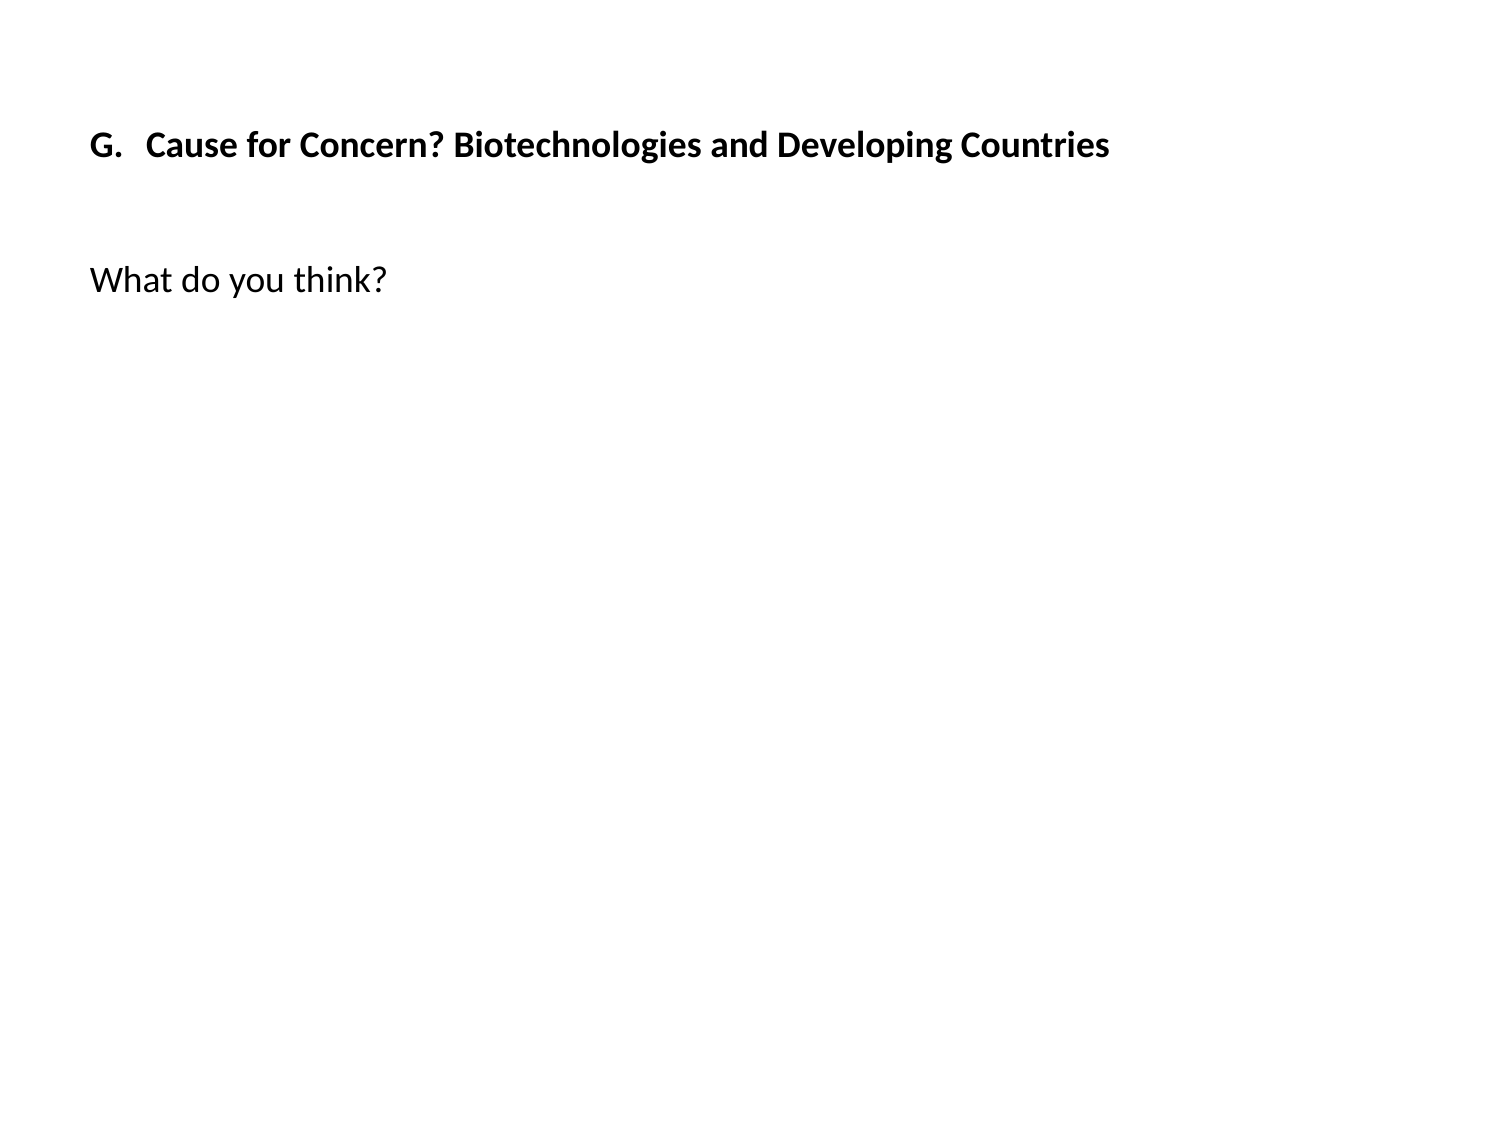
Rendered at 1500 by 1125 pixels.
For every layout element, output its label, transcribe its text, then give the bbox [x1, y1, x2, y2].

text_box Cause for Concern? Biotechnologies and Developing Countries What do you think? [75, 112, 1375, 308]
